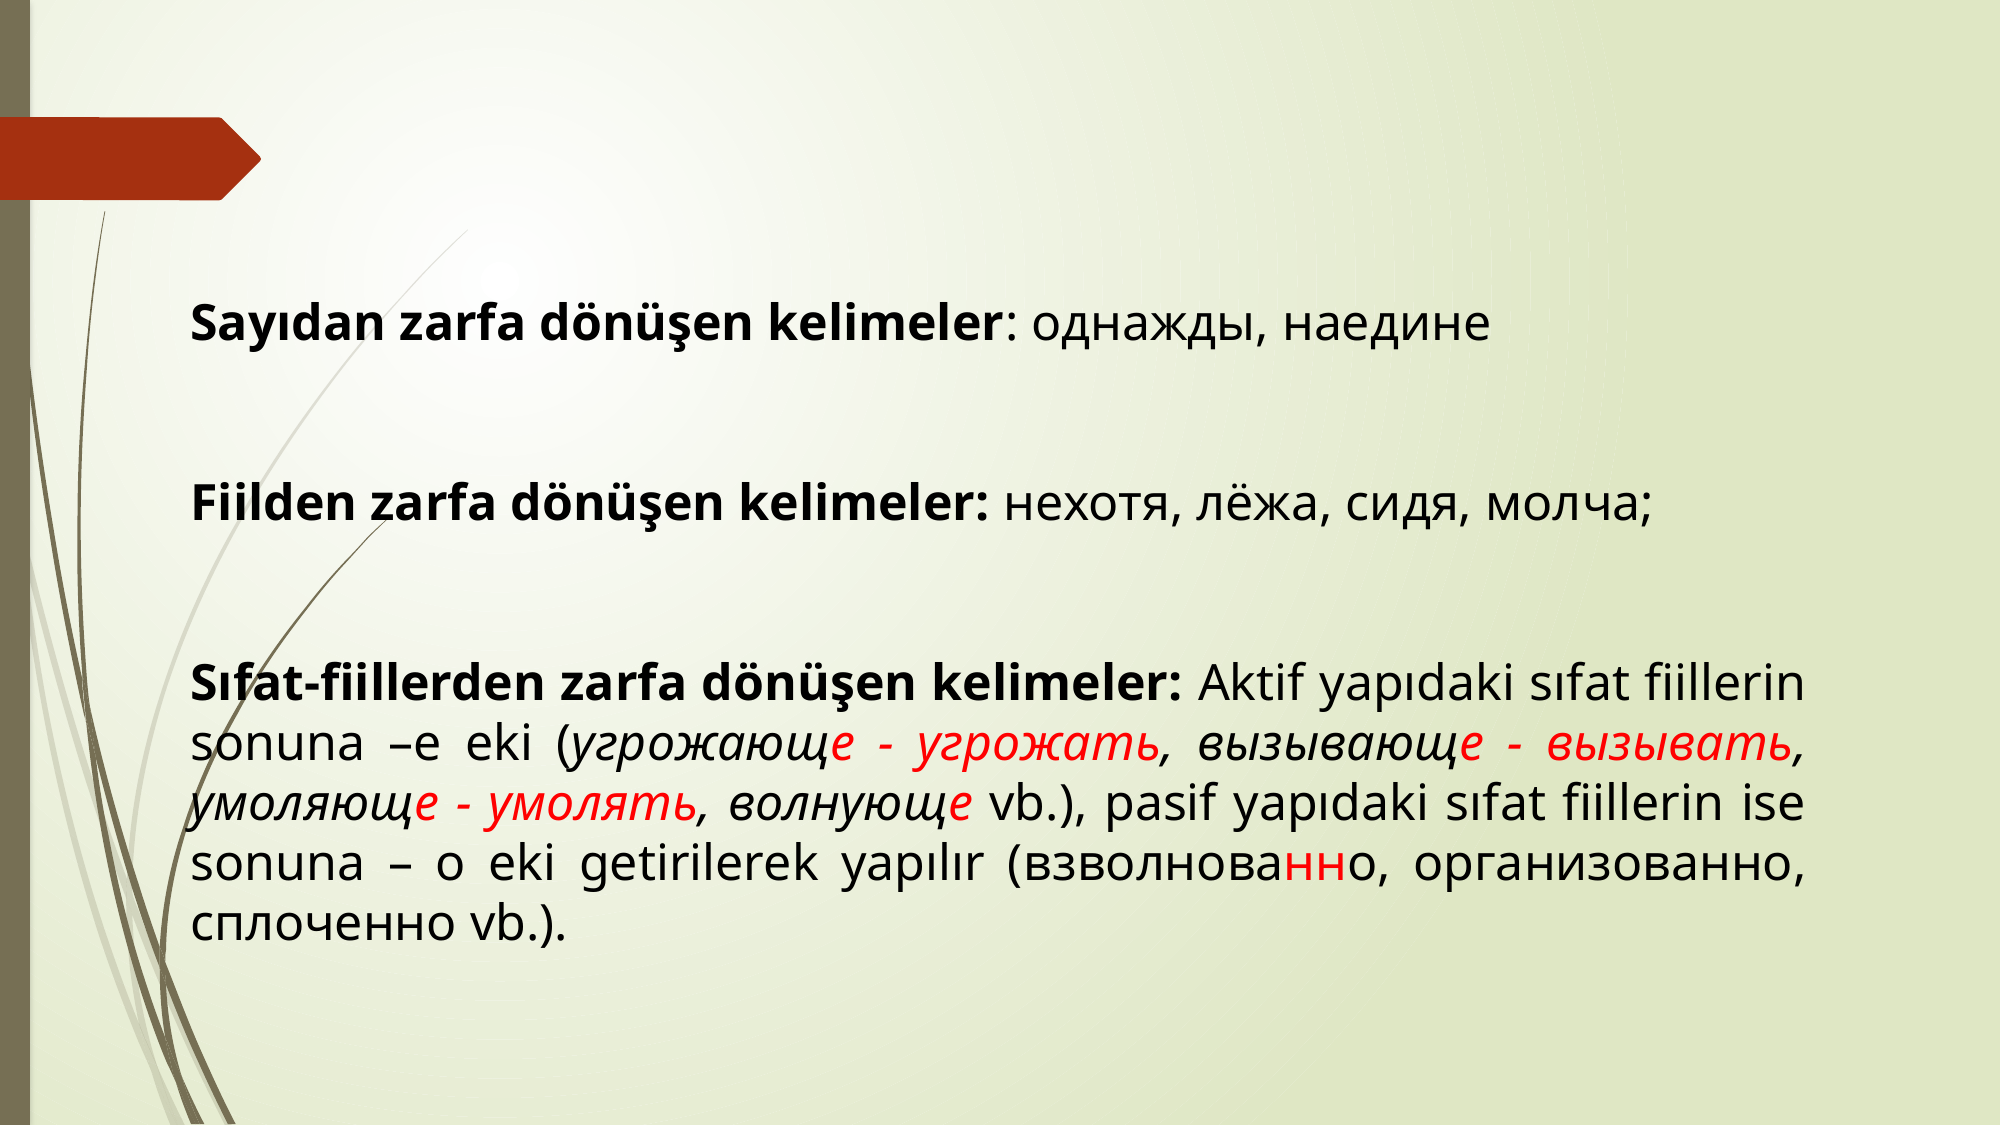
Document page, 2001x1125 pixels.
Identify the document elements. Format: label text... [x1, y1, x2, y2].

text_box Sayıdan zarfa dönüşen kelimeler: однажды, наедине Fiilden zarfa dönüşen kelimeler: нехотя, лёжа, сидя, молча; Sıfat-fiillerden zarfa dönüşen kelimeler: Aktif yapıdaki sıfat fiillerin sonuna –e eki (угрожающе - угрожать, вызывающе - вызывать, умоляюще - умолять, волнующе vb.), pasif yapıdaki sıfat fiillerin ise sonuna – o eki getirilerek yapılır (взволнованно, организованно, сплоченно vb.). [175, 223, 1822, 959]
